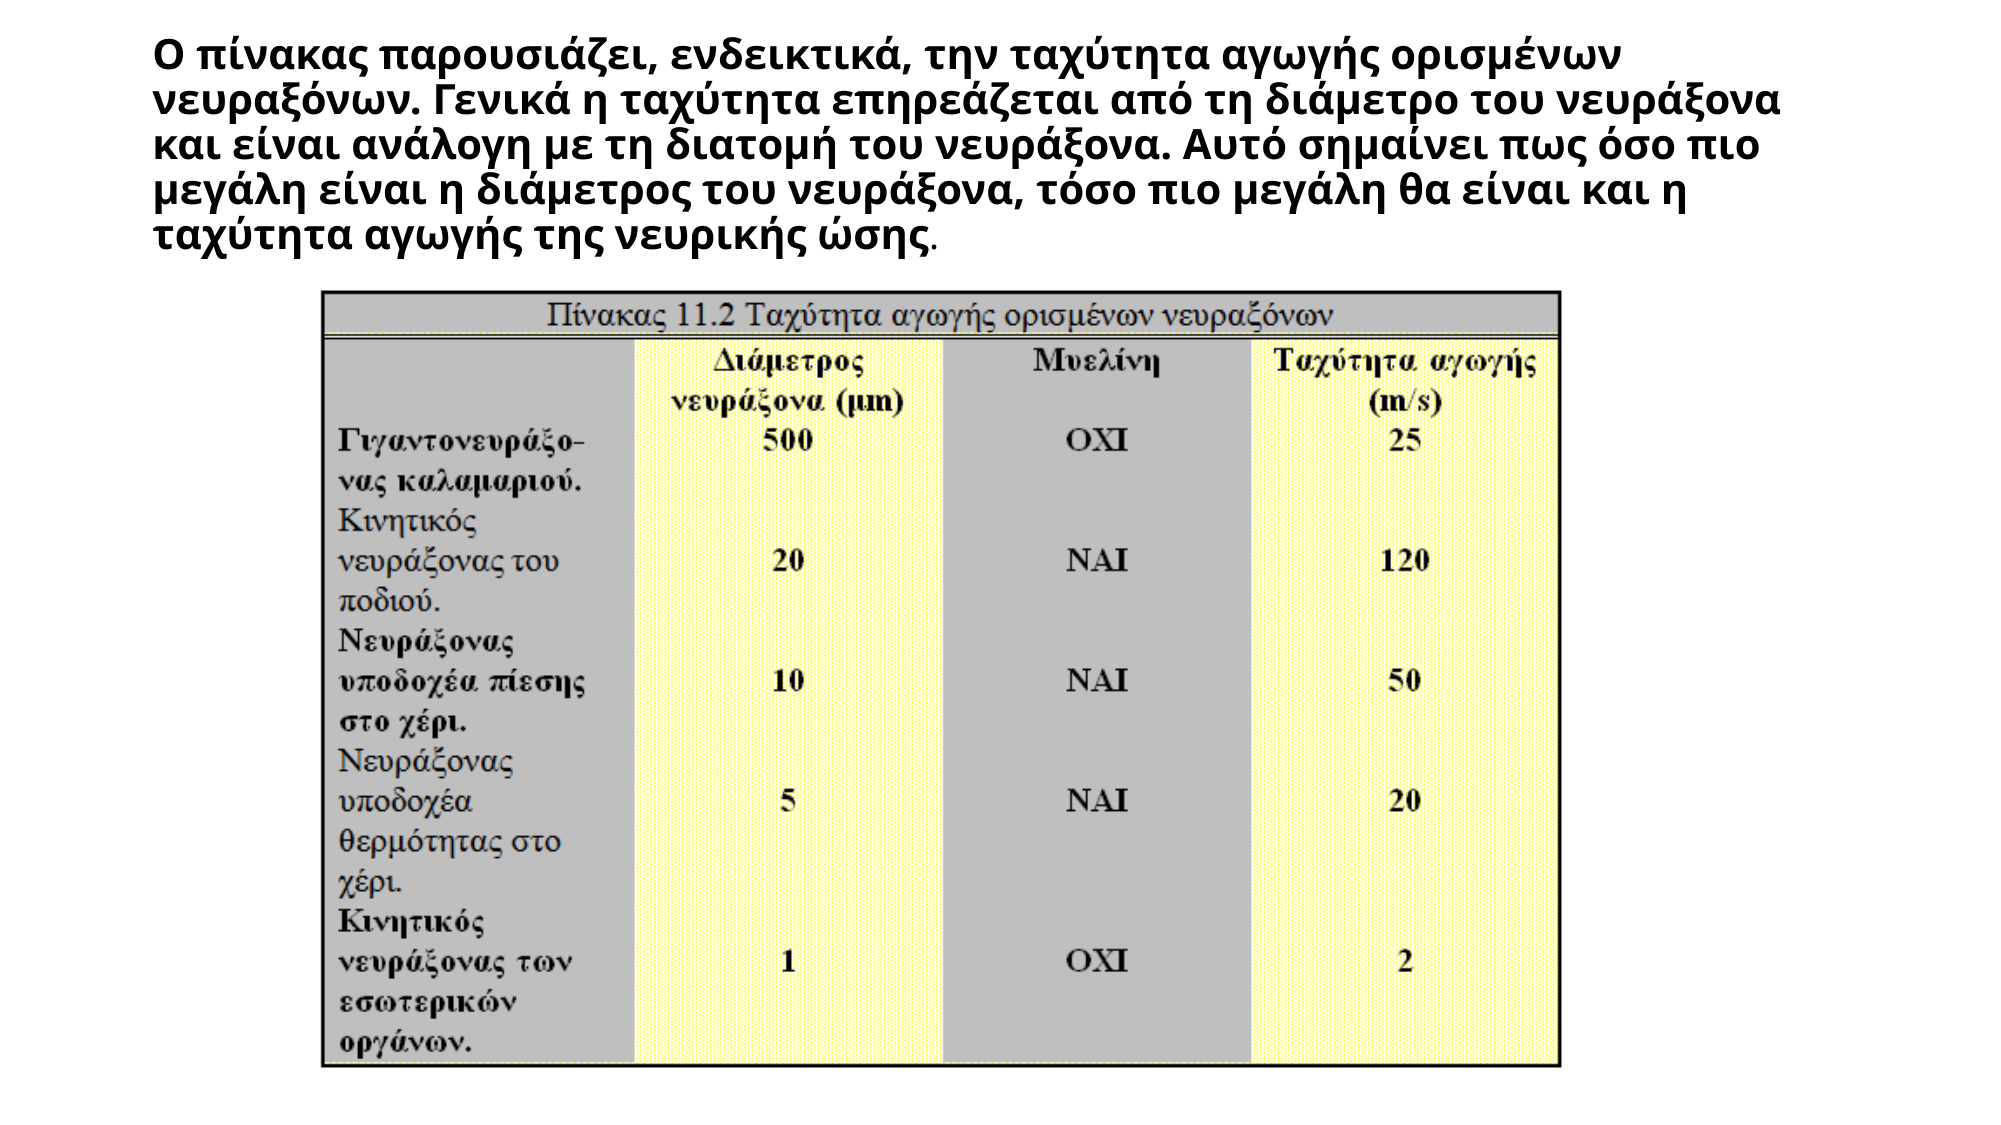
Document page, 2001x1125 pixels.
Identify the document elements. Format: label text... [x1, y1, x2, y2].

picture [311, 277, 1574, 1080]
title Ο πίνακας παρουσιάζει, ενδεικτικά, την ταχύτητα αγωγής ορισμένων νευραξόνων. Γενικά η ταχύτητα επηρεάζεται από τη διάμετρο του νευράξονα και είναι ανάλογη με τη διατομή του νευράξονα. Αυτό σημαίνει πως όσο πιο μεγάλη είναι η διάμετρος του νευράξονα, τόσο πιο μεγάλη θα είναι και η ταχύτητα αγωγής της νευρικής ώσης. [137, 59, 1863, 278]
